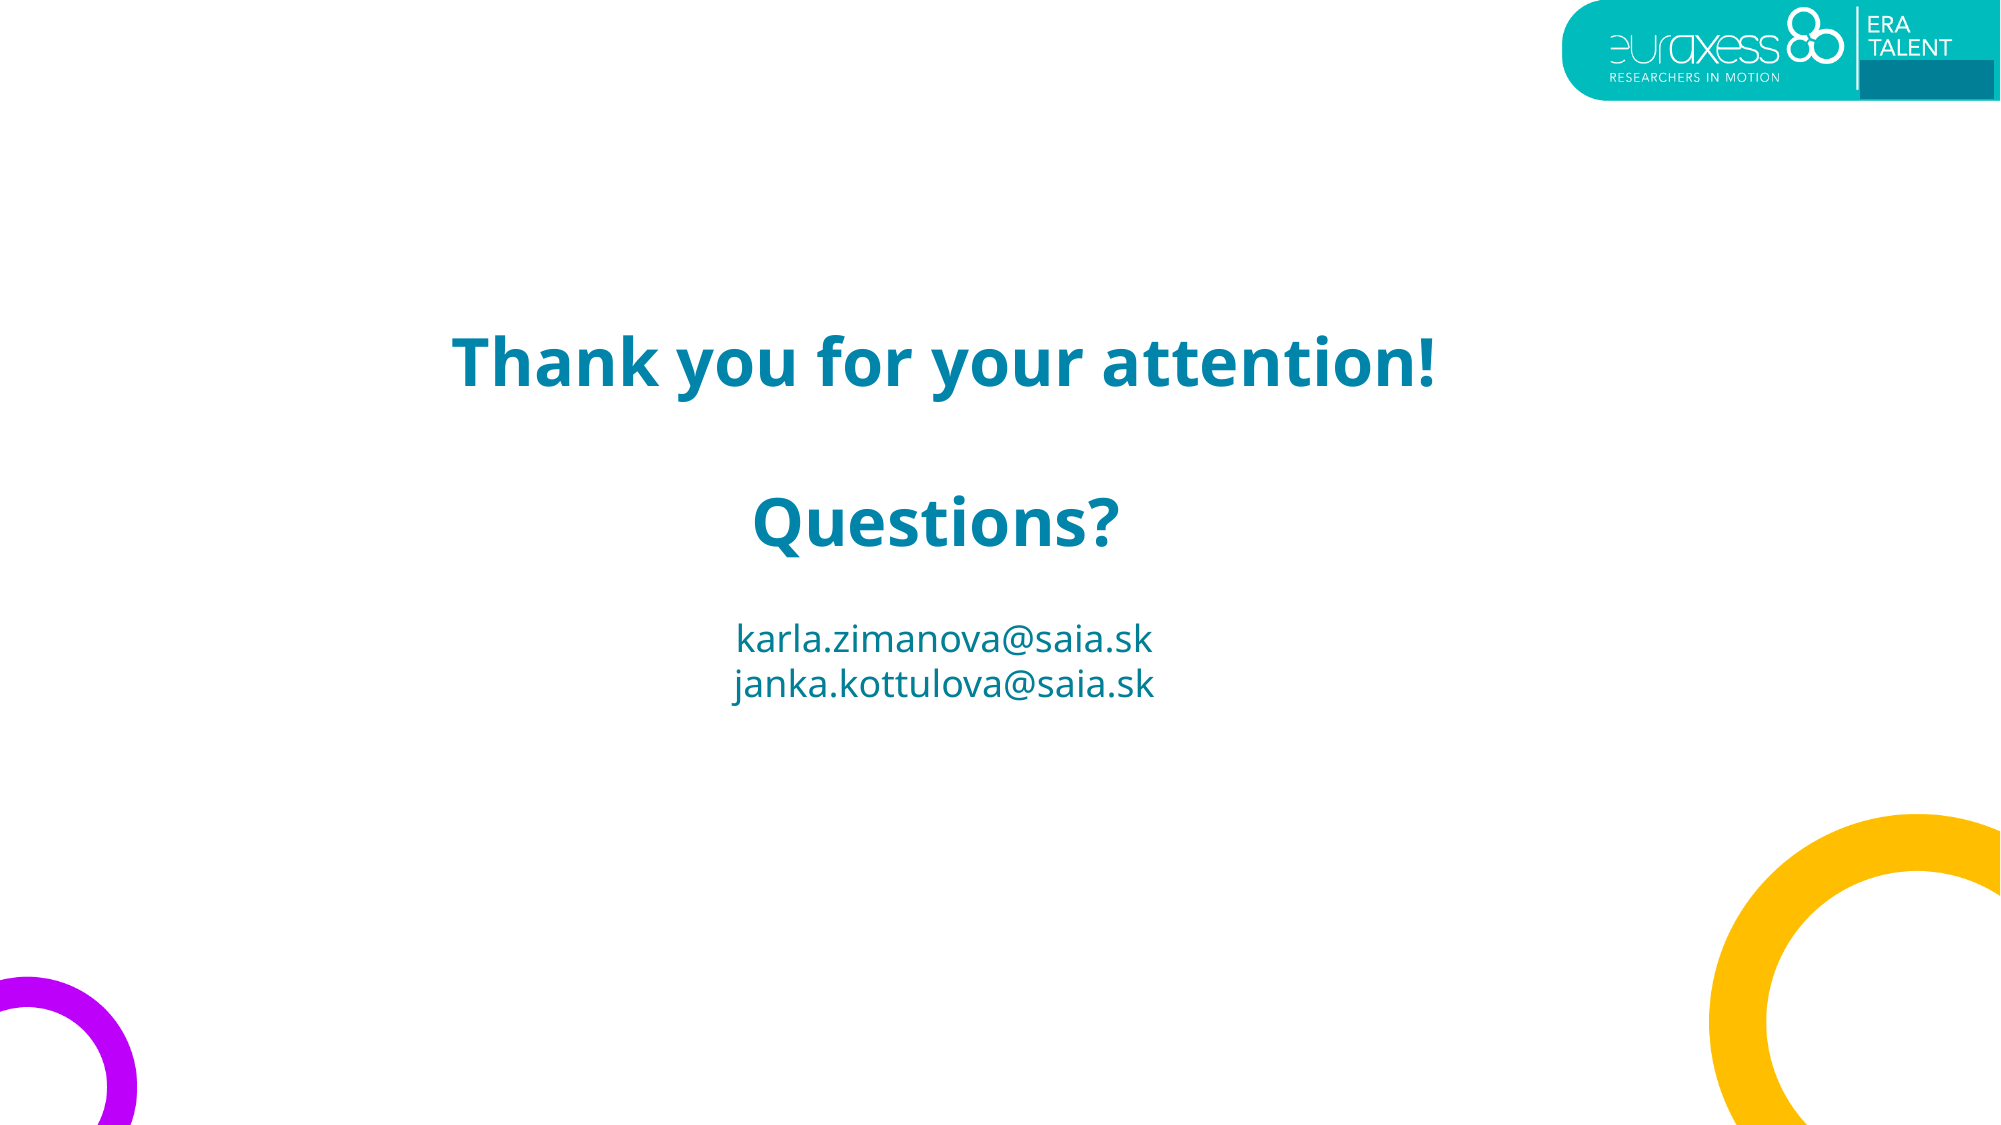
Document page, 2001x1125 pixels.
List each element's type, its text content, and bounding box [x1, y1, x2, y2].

text_box [1860, 60, 1994, 99]
text_box karla.zimanova@saia.sk janka.kottulova@saia.sk [706, 608, 1183, 758]
text_box Thank you for your attention! Questions? [385, 312, 1503, 568]
picture [0, 0, 2001, 1125]
